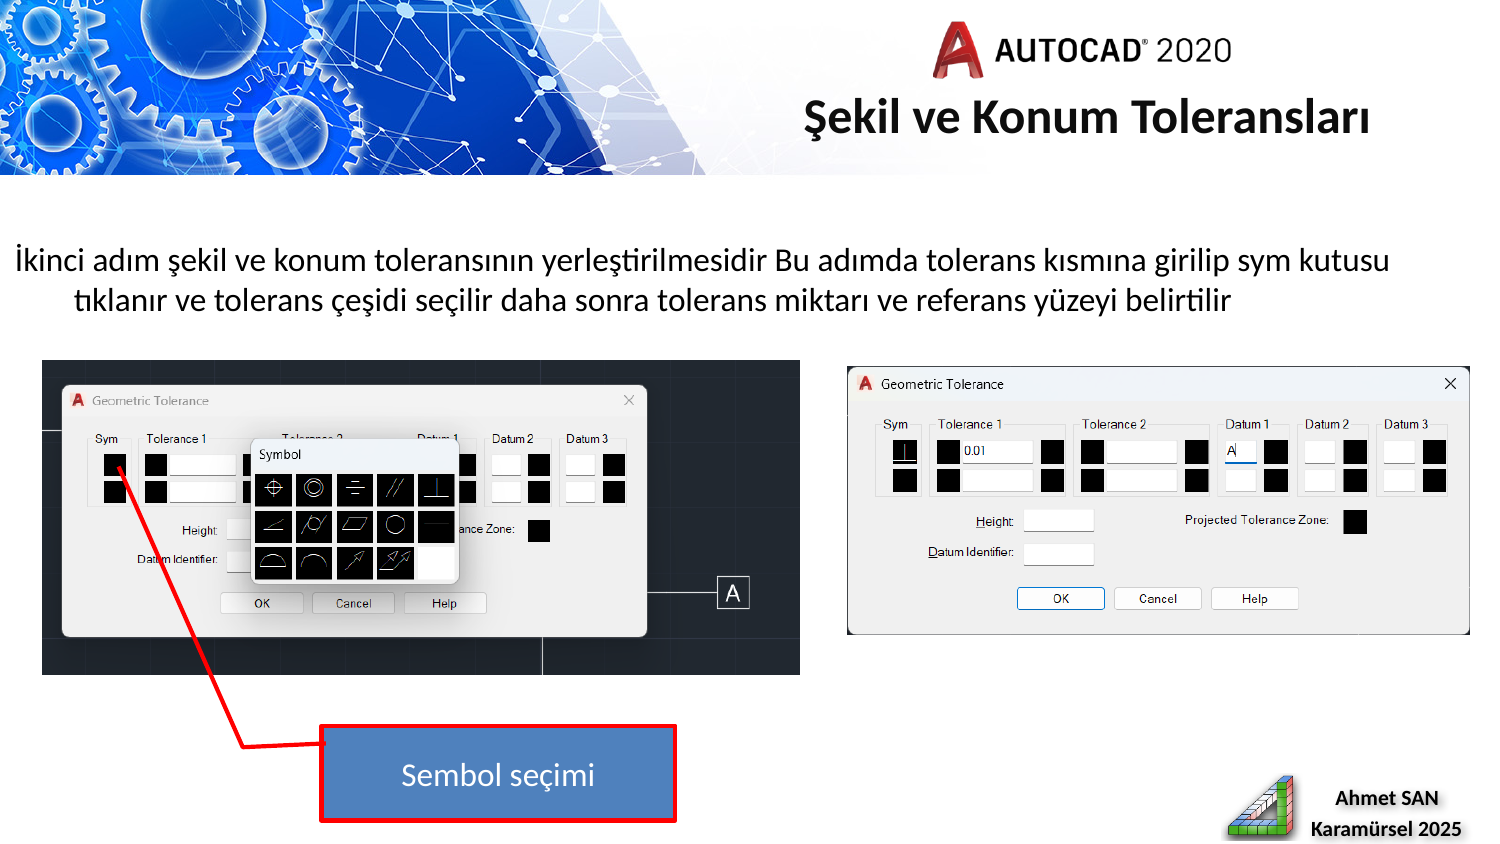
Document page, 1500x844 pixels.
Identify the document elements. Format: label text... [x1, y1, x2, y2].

text_box Sembol seçimi [211, 682, 677, 823]
picture [0, 0, 1500, 844]
text_box İkinci adım şekil ve konum toleransının yerleştirilmesidir Bu adımda tolerans kısmına girilip sym kutusu tıklanır ve tolerans çeşidi seçilir daha sonra tolerans miktarı ve referans yüzeyi belirtilir [0, 230, 1478, 325]
text_box Ahmet SAN Karamürsel 2025 [1291, 753, 1500, 844]
text_box Şekil ve Konum Toleransları [628, 65, 1500, 161]
